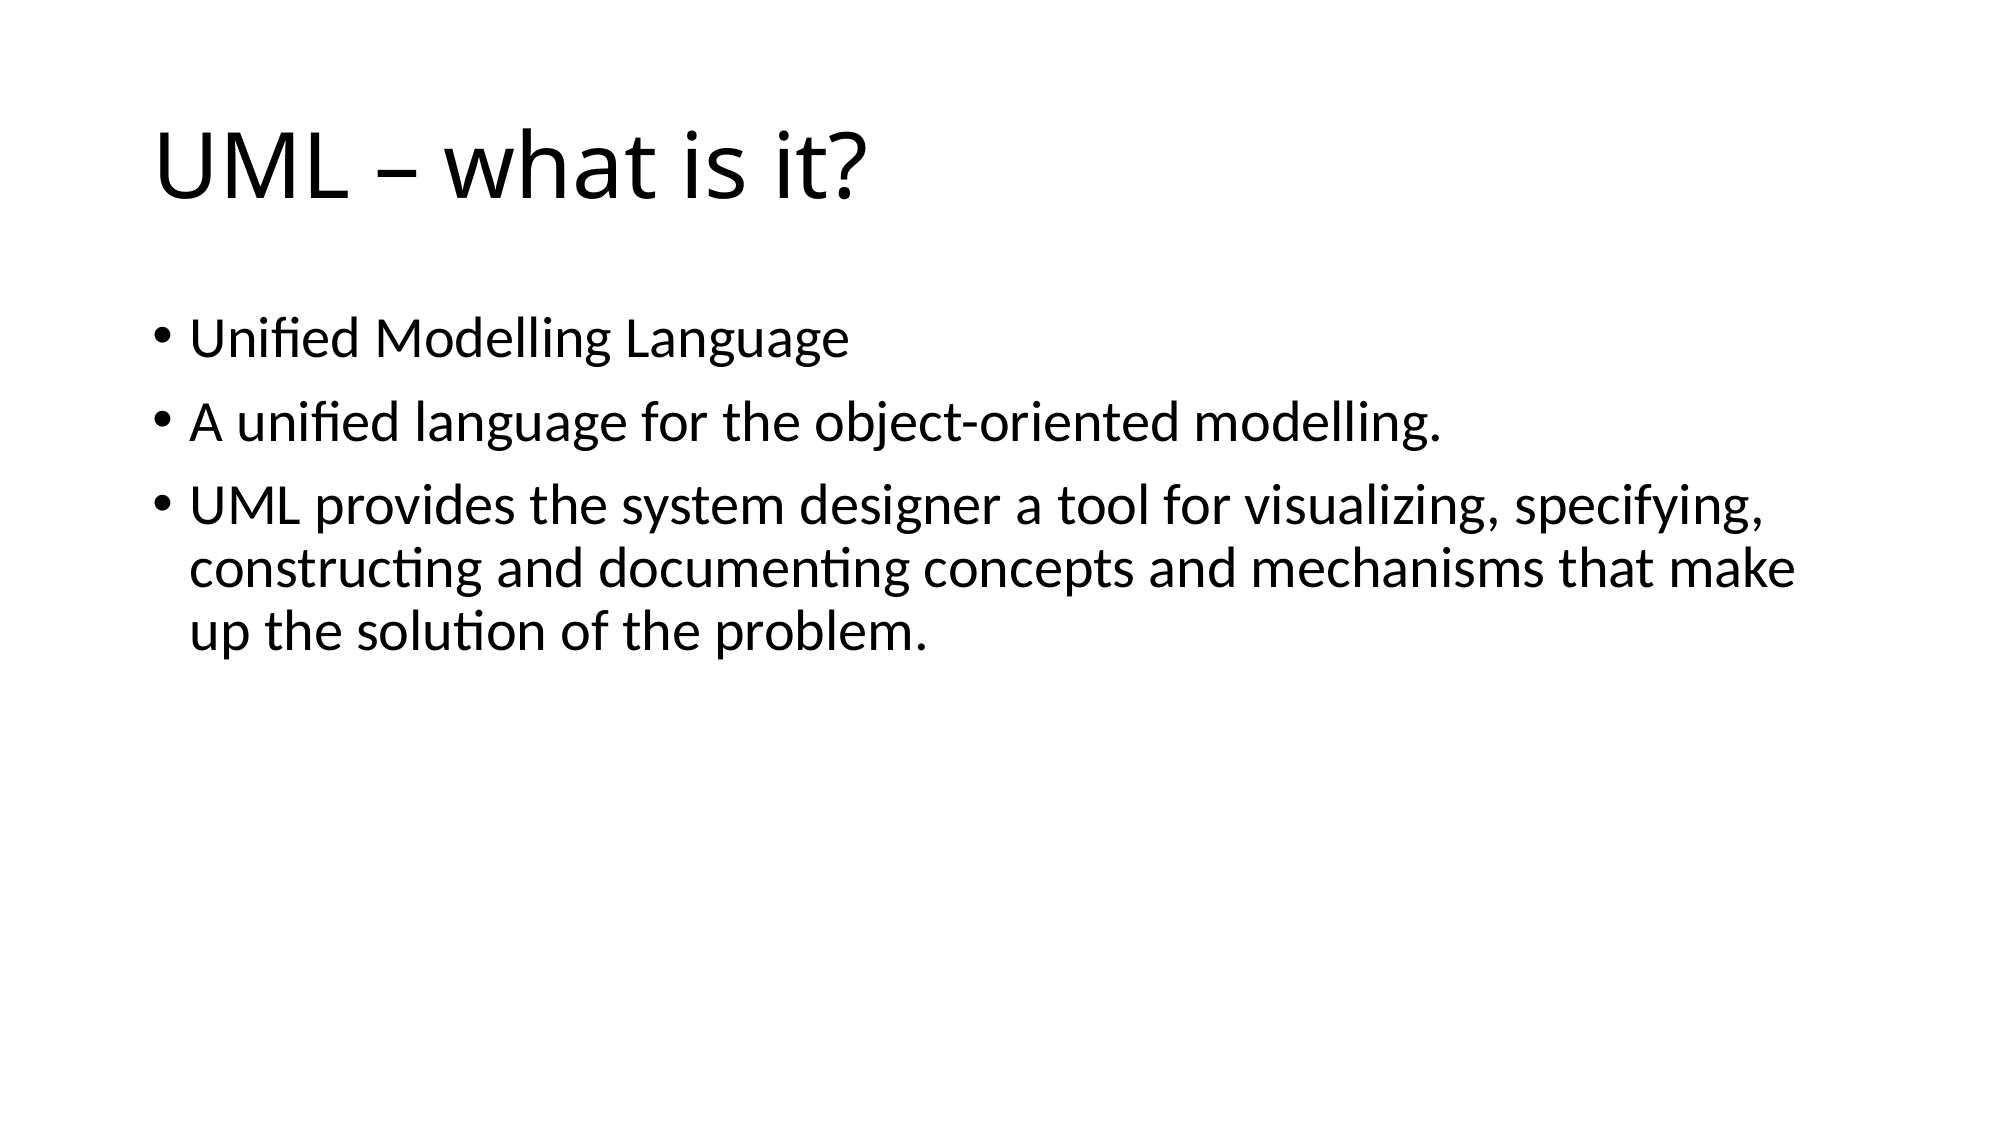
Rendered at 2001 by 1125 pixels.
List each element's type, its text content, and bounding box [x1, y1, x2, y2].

title UML – what is it? [137, 59, 1863, 278]
list Unified Modelling Language A unified language for the object-oriented modelling. UML provides the system designer a tool for visualizing, specifying, constructing and documenting concepts and mechanisms that make up the solution of the problem. [137, 299, 1863, 1014]
